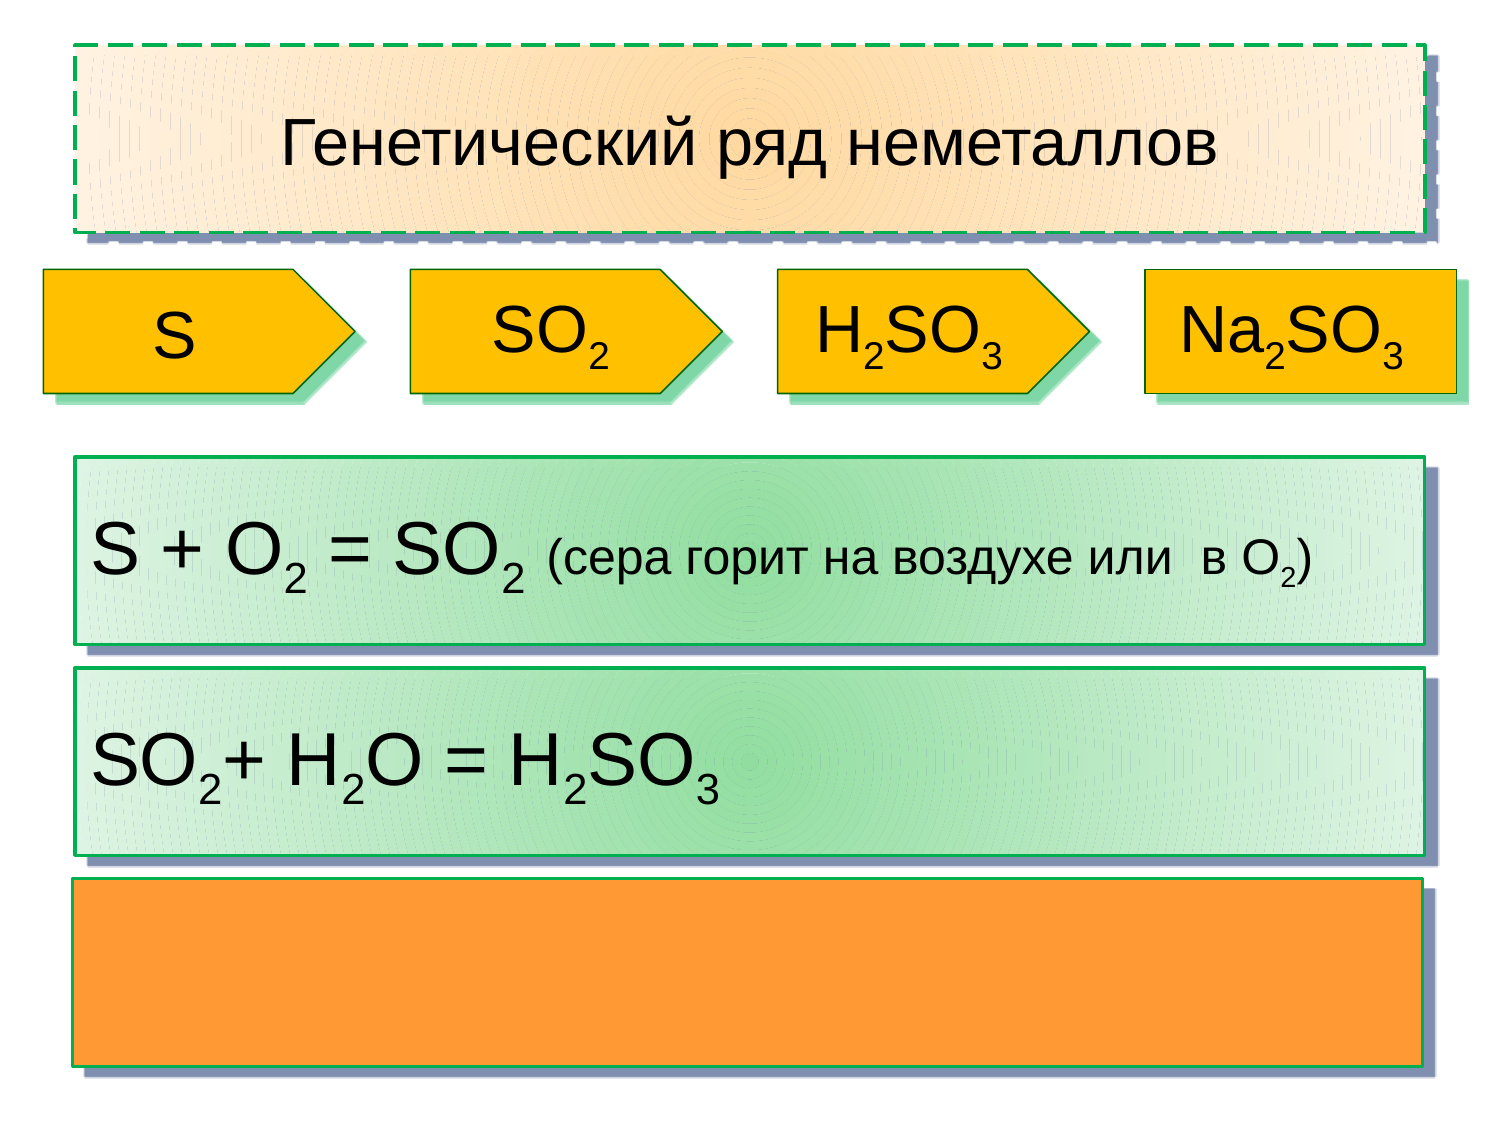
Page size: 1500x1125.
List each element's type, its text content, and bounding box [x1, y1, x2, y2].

text_box SO2+ H2O = H2SO3 [74, 667, 1425, 856]
text_box SO2 [409, 268, 723, 395]
title Генетический ряд неметаллов [75, 45, 1425, 233]
text_box [72, 878, 1423, 1067]
text_box Na2SO3 [1144, 269, 1457, 394]
text_box S [42, 268, 356, 395]
text_box S + O2 = SO2 (сера горит на воздухе или в O2) [74, 457, 1425, 645]
text_box H2SO3 [776, 268, 1090, 395]
